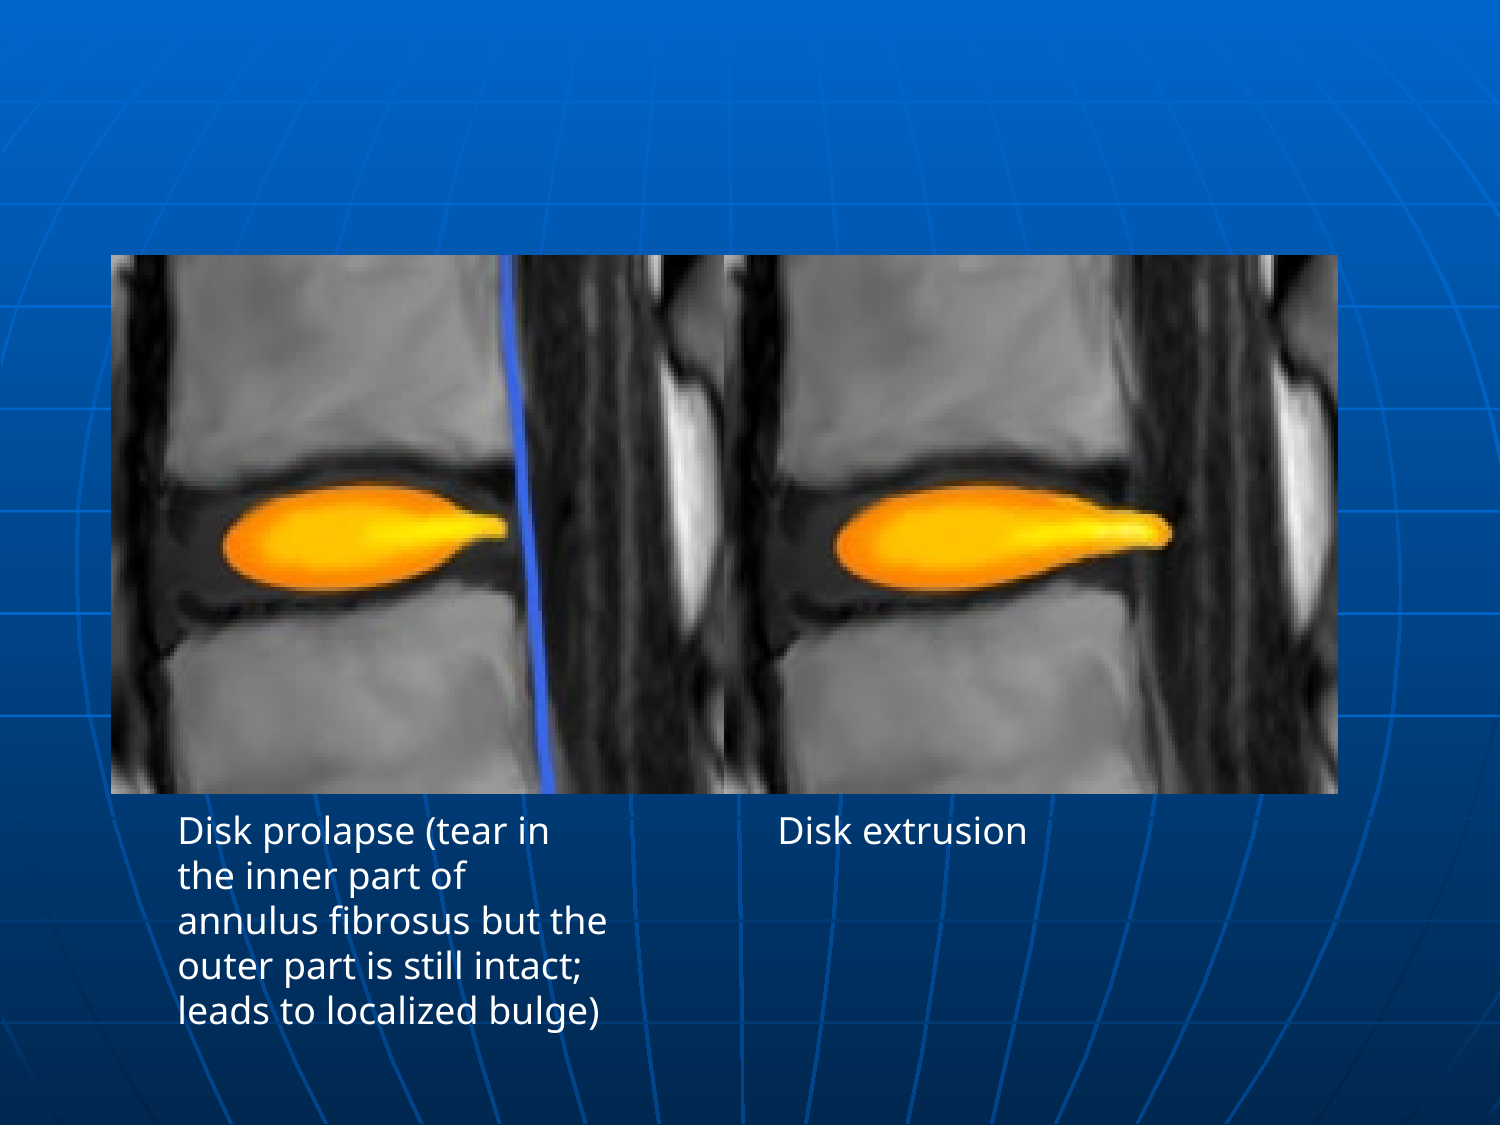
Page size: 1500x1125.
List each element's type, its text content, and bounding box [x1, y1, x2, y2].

text_box Disk prolapse (tear in the inner part of annulus fibrosus but the outer part is still intact; leads to localized bulge) [162, 801, 625, 1040]
text_box Disk extrusion [762, 801, 1250, 860]
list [111, 255, 1339, 794]
